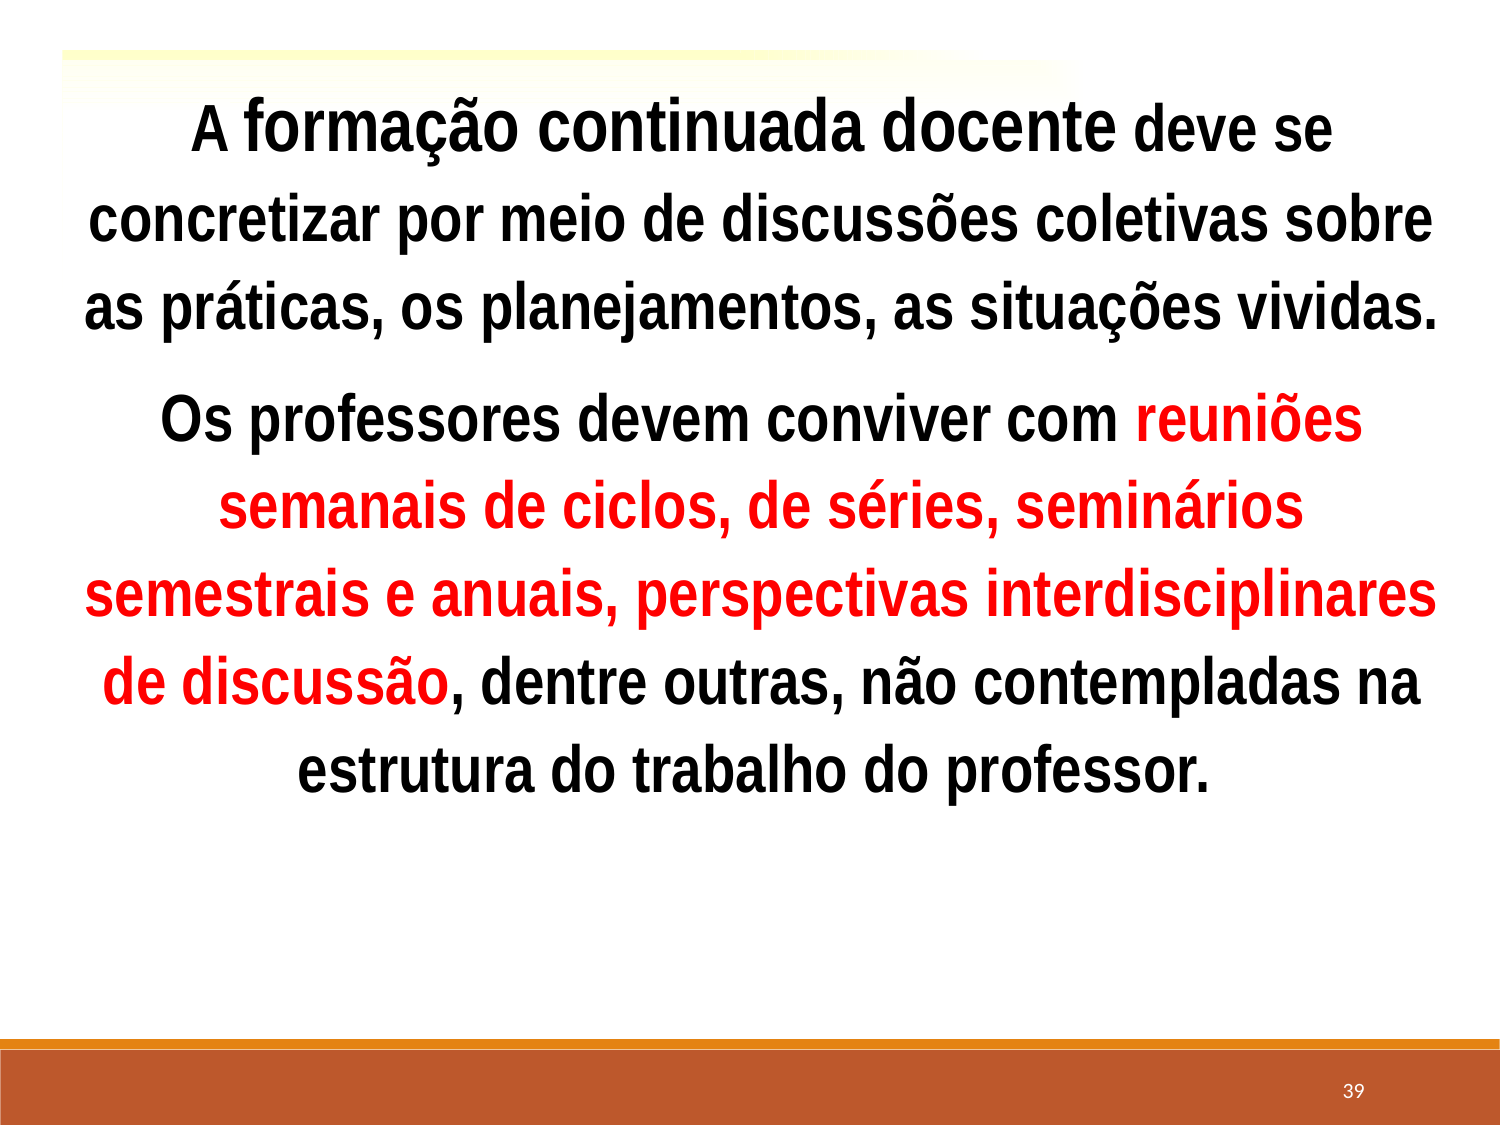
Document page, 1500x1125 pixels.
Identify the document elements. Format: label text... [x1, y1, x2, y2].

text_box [61, 49, 1463, 1001]
slide_number 39 [1218, 1059, 1380, 1120]
